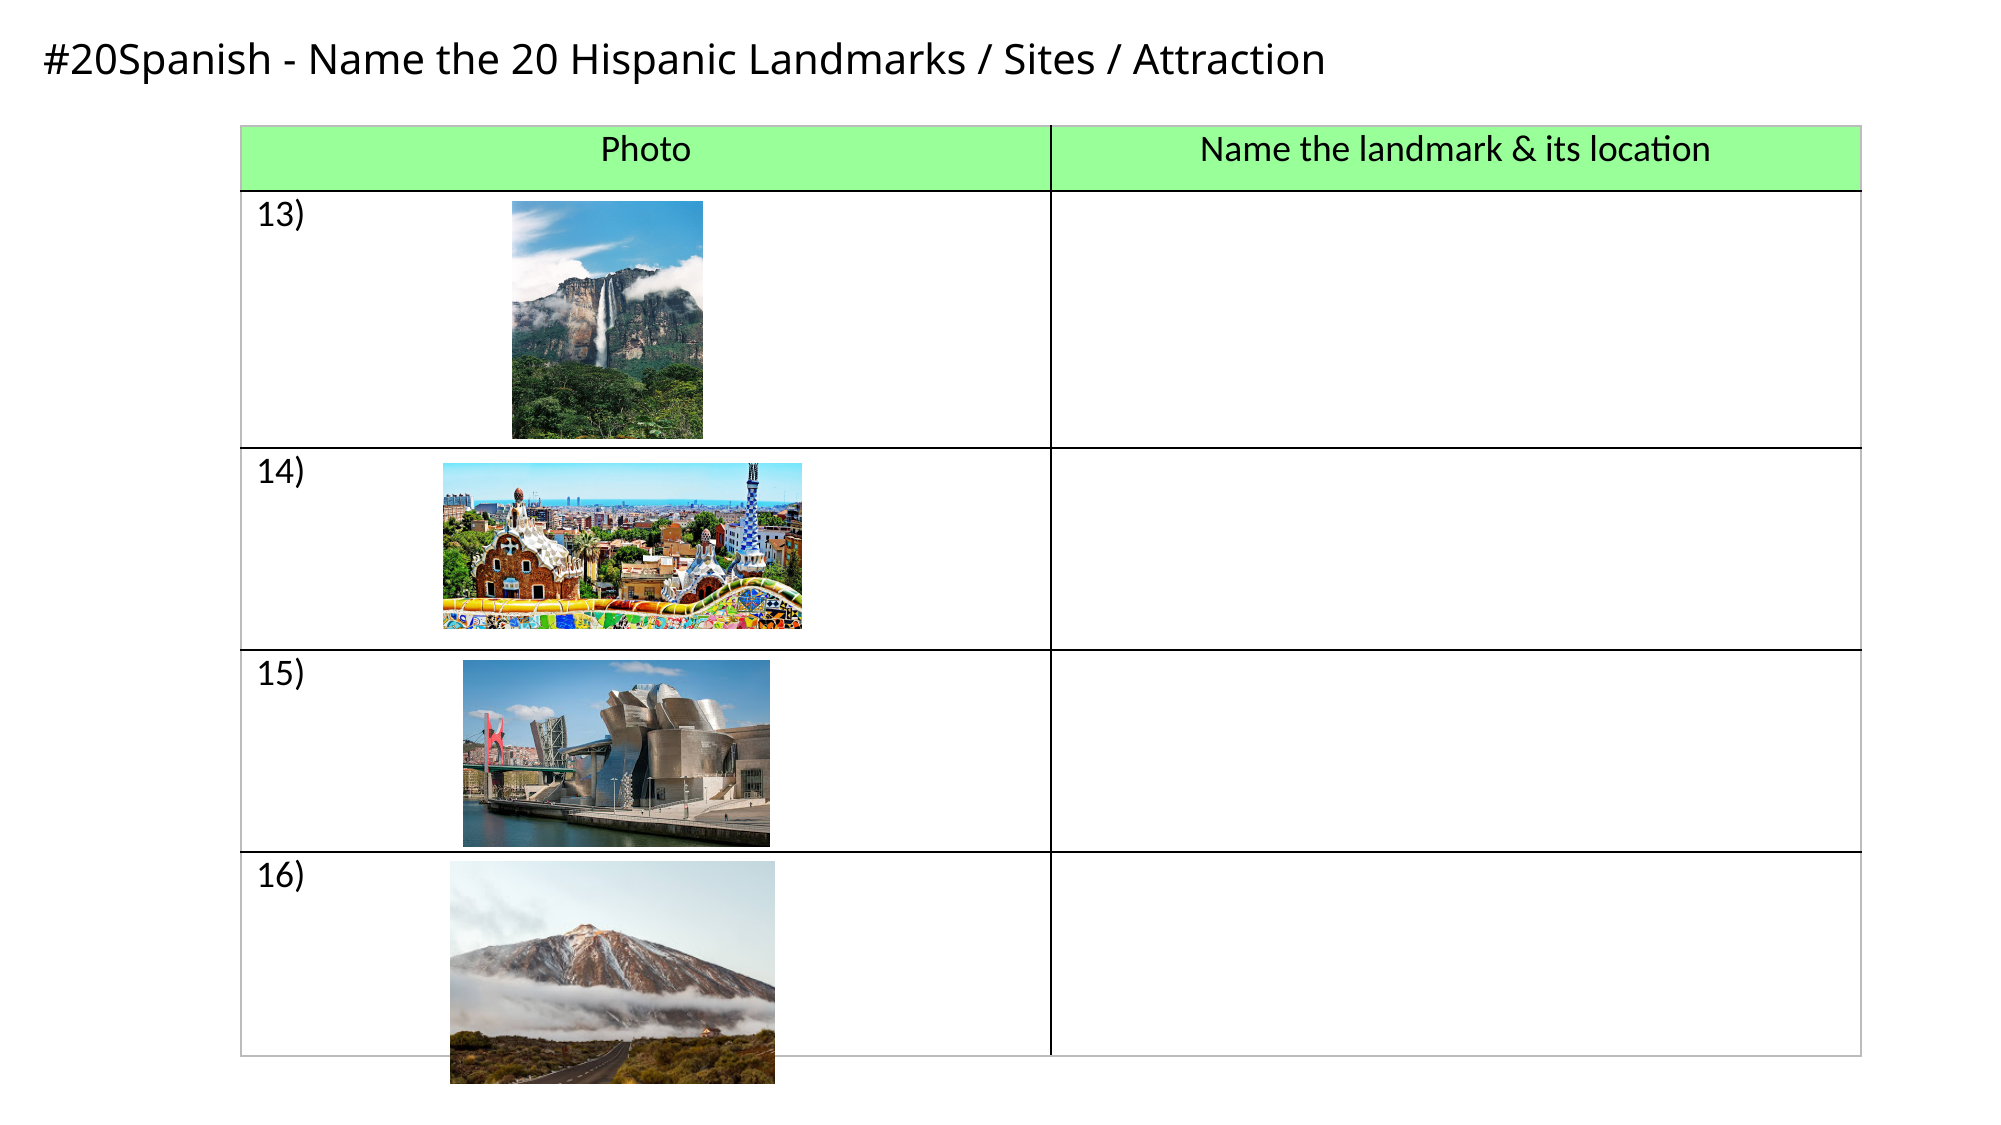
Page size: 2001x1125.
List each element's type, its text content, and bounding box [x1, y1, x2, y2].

table_cell [1052, 651, 1860, 851]
picture [449, 861, 775, 1084]
picture [512, 200, 703, 439]
table_cell [1052, 853, 1860, 1055]
table_cell [1052, 449, 1860, 649]
table_cell 15) [242, 651, 1050, 851]
picture [463, 660, 770, 847]
text_box #20Spanish - Name the 20 Hispanic Landmarks / Sites / Attraction [28, 25, 1453, 90]
table_header Name the landmark & its location [1052, 127, 1860, 190]
table_cell 14) [242, 449, 1050, 649]
table_cell 16) [242, 853, 1050, 1055]
table_header Photo [242, 127, 1050, 190]
picture [443, 463, 802, 629]
table_cell 13) [242, 192, 1050, 447]
table_cell [1052, 192, 1860, 447]
